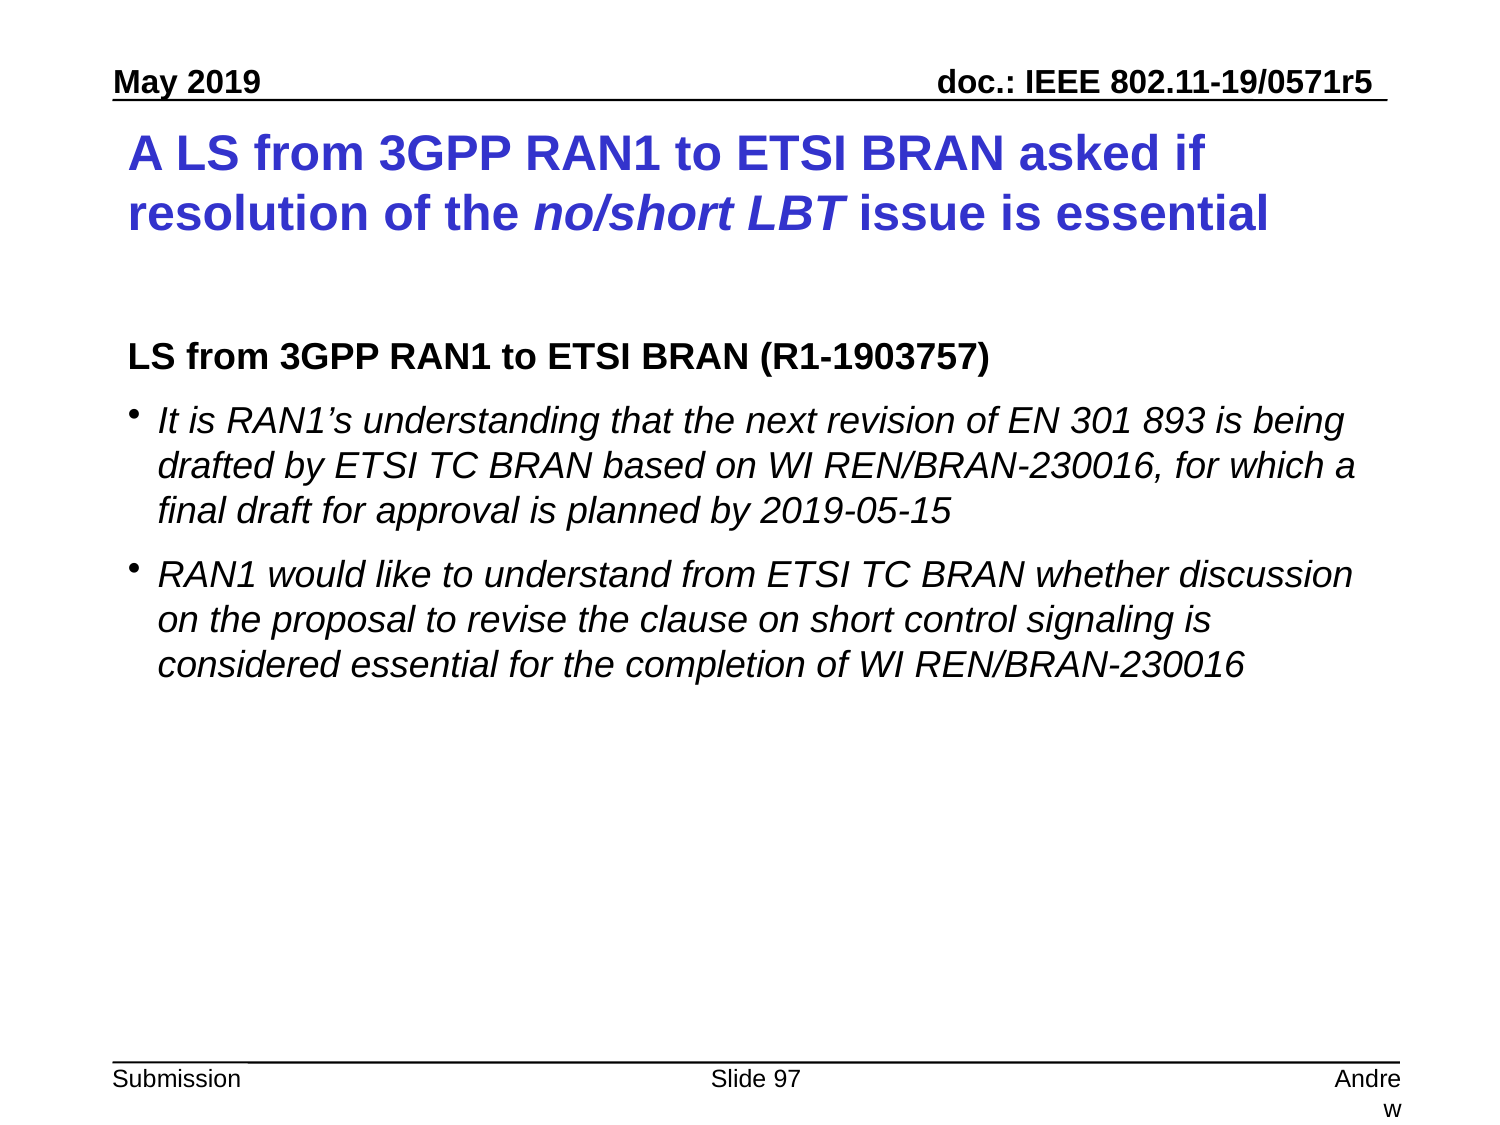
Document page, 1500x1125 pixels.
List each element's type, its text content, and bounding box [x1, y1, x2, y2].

title A LS from 3GPP RAN1 to ETSI BRAN asked if resolution of the no/short LBT issue is essential [112, 112, 1388, 288]
list LS from 3GPP RAN1 to ETSI BRAN (R1-1903757) It is RAN1’s understanding that the next revision of EN 301 893 is being drafted by ETSI TC BRAN based on WI REN/BRAN-230016, for which a final draft for approval is planned by 2019-05-15 RAN1 would like to understand from ETSI TC BRAN whether discussion on the proposal to revise the clause on short control signaling is considered essential for the completion of WI REN/BRAN-230016 [112, 324, 1388, 1000]
footer Andrew Myles, Cisco [1320, 1061, 1402, 1093]
slide_number Slide 97 [709, 1061, 803, 1093]
